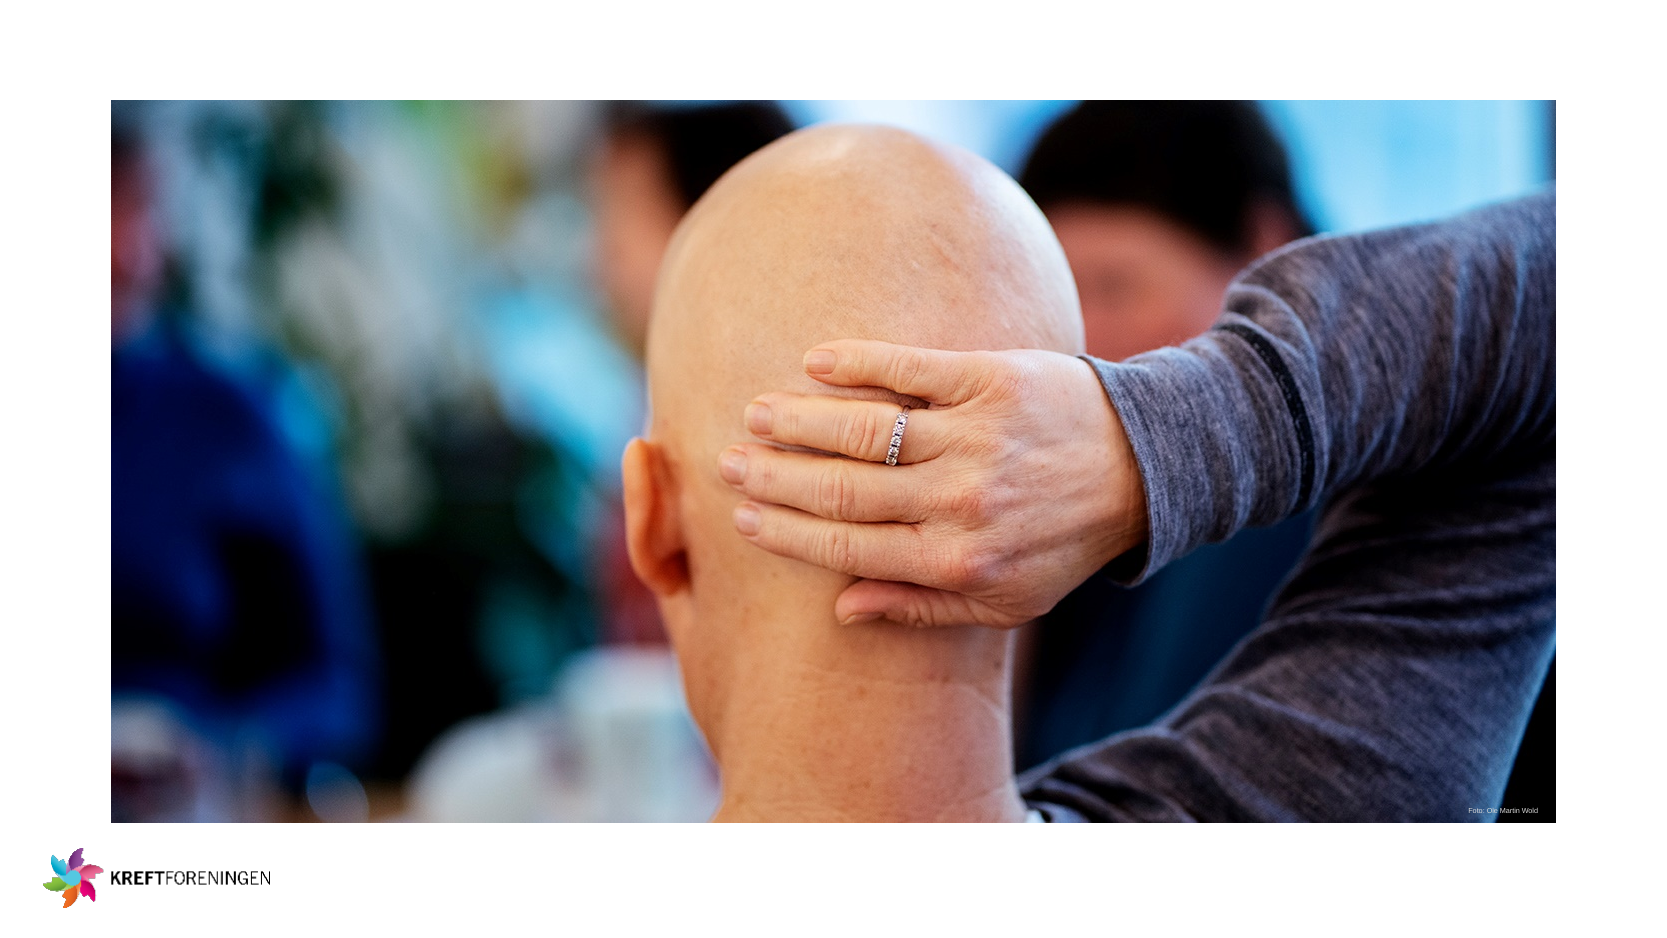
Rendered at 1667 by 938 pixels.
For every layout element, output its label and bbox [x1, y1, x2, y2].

picture [43, 848, 270, 908]
picture [111, 100, 1556, 824]
